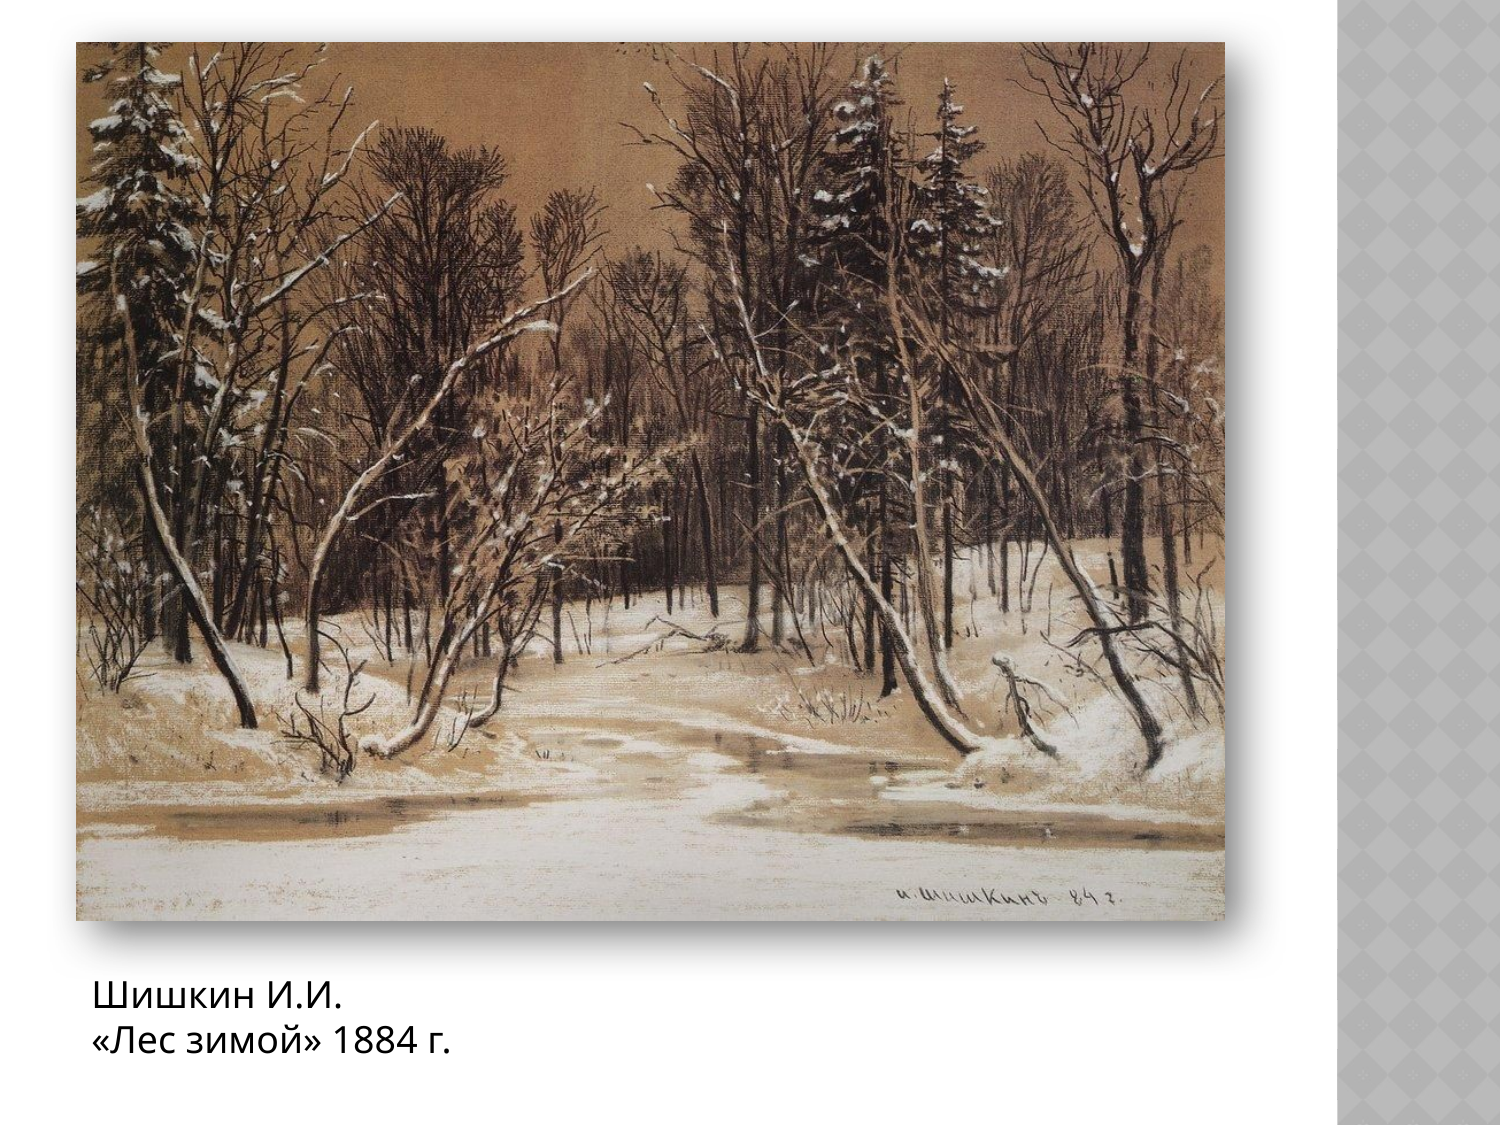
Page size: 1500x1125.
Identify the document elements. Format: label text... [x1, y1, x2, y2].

text_box Шишкин И.И. «Лес зимой» 1884 г. [76, 964, 1235, 1069]
picture [76, 42, 1225, 921]
